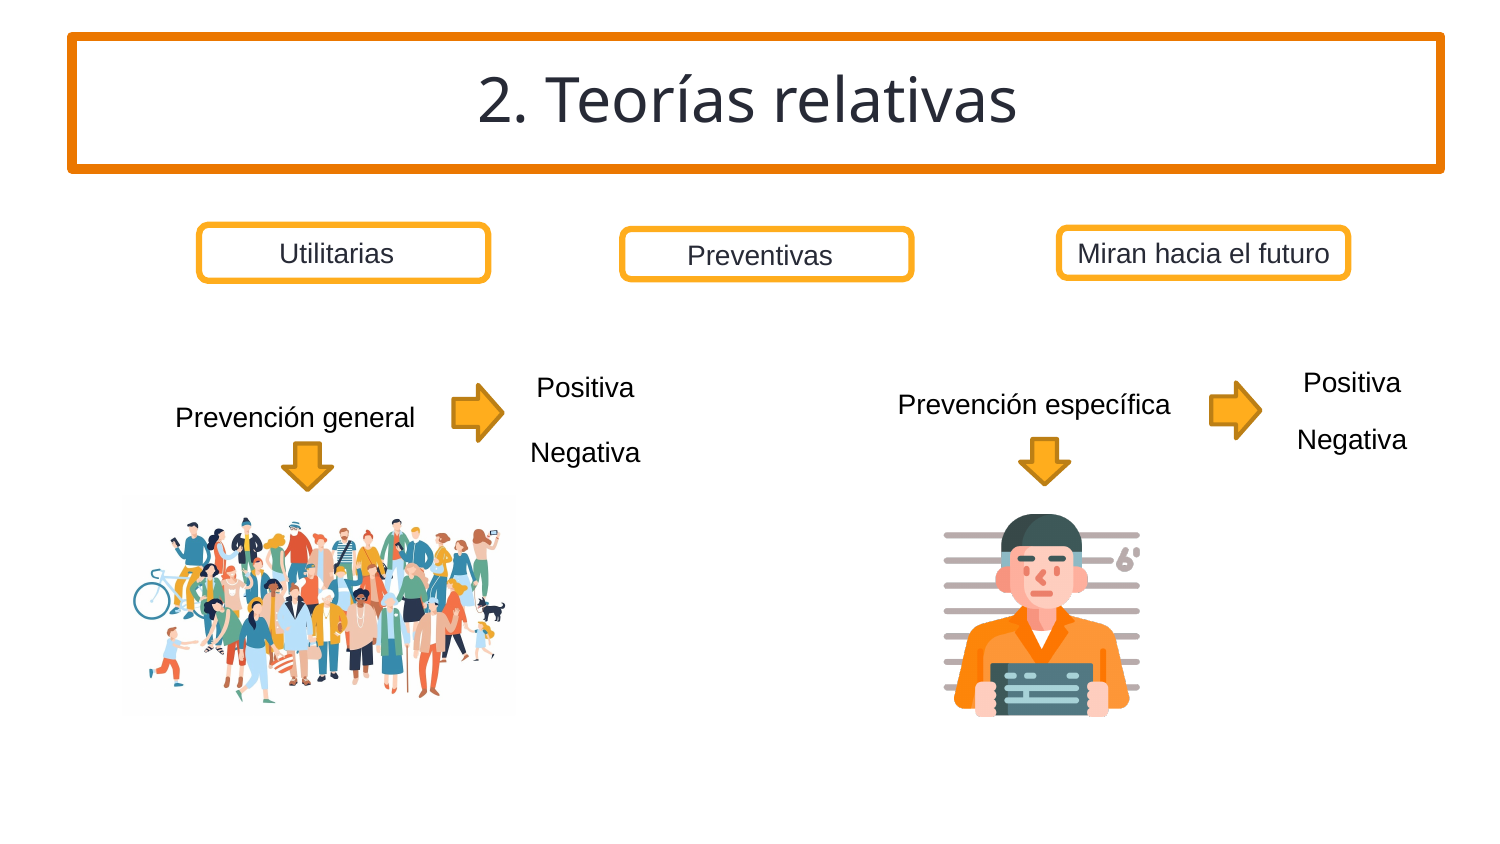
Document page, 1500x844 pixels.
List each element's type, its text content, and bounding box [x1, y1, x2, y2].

text_box Miran hacia el futuro [1056, 225, 1351, 280]
text_box [618, 181, 926, 292]
text_box [451, 382, 505, 443]
text_box Negativa [1282, 414, 1422, 463]
text_box [1018, 436, 1072, 487]
text_box Prevención específica [882, 379, 1207, 428]
text_box [1209, 380, 1263, 441]
text_box [280, 441, 335, 492]
text_box Positiva [521, 362, 650, 411]
picture [940, 514, 1143, 717]
picture [121, 494, 516, 716]
text_box Preventivas [620, 226, 914, 282]
text_box Utilitarias [196, 222, 491, 283]
text_box Negativa [515, 426, 656, 476]
title 2. Teorías relativas [72, 36, 1441, 170]
text_box Positiva [1288, 356, 1416, 406]
text_box Prevención general [160, 391, 434, 441]
